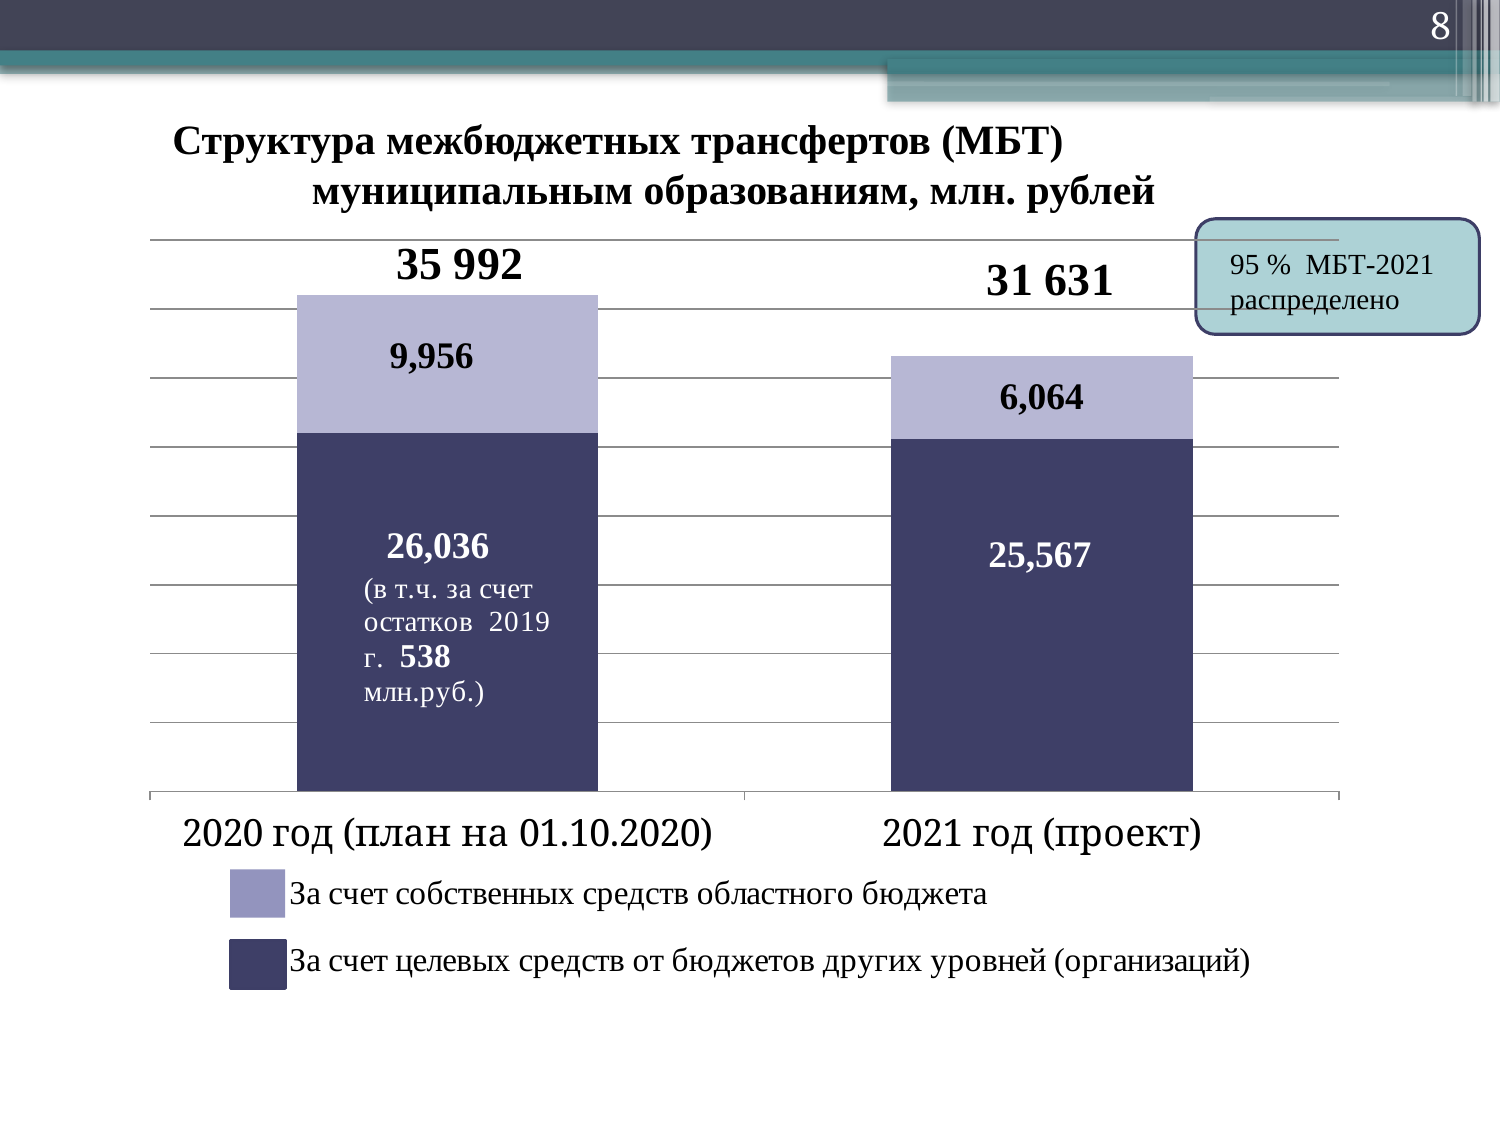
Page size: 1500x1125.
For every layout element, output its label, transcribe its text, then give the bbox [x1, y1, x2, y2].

text_box [1351, 217, 1481, 336]
text_box 95 % МБТ-2021 распределено [1351, 238, 1476, 323]
chart [121, 231, 1346, 1081]
text_box Структура межбюджетных трансфертов (МБТ) муниципальным образованиям, млн. рублей [58, 105, 1409, 282]
slide_number 8 [1341, 0, 1466, 61]
